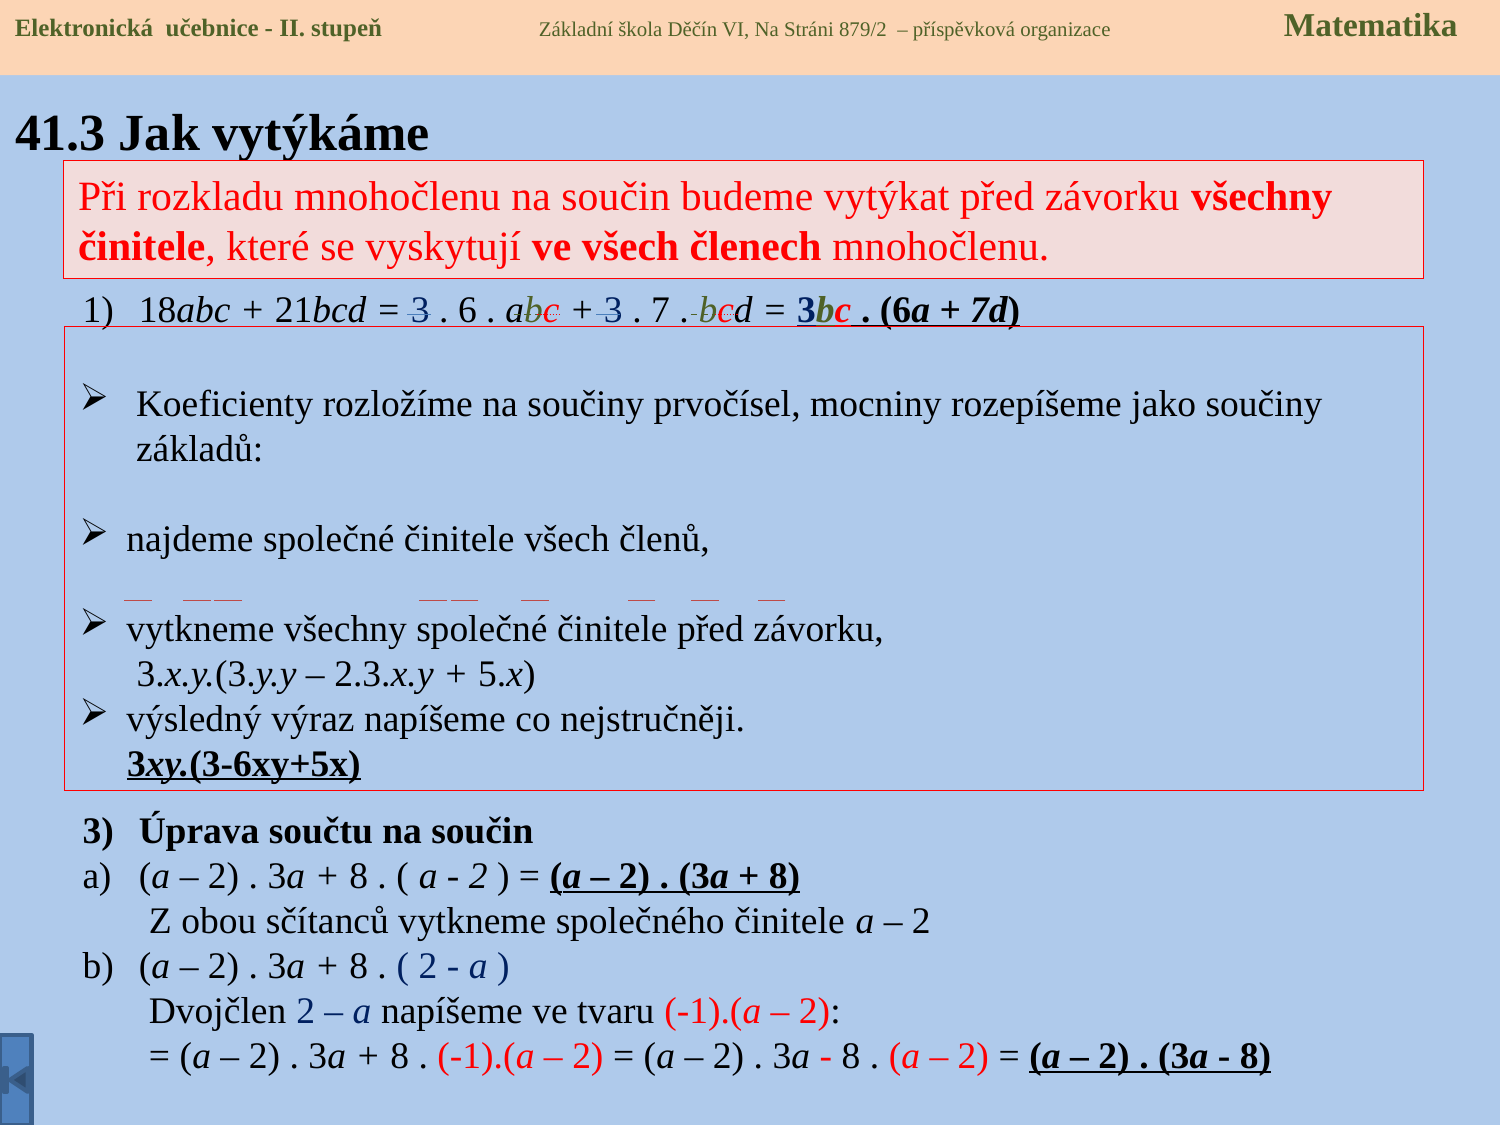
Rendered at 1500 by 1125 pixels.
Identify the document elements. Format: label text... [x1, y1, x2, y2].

text_box Elektronická učebnice - II. stupeň Základní škola Děčín VI, Na Stráni 879/2 – příspěvková organizace Matematika [0, 0, 1500, 76]
text_box Při rozkladu mnohočlenu na součin budeme vytýkat před závorku všechny činitele, které se vyskytují ve všech členech mnohočlenu. [63, 160, 1424, 279]
title 41.3 Jak vytýkáme [0, 76, 1500, 224]
text_box 18abc + 21bcd = 3 . 6 . abc + 3 . 7 . bcd = 3bc . (6a + 7d) [67, 255, 1190, 326]
text_box 18abc + 21bcd = 3 . 6 . abc + 3 . 7 . bcd = 3bc . (6a + 7d) [67, 327, 1190, 338]
text_box Úprava součtu na součin (a – 2) . 3a + 8 . ( a - 2 ) = (a – 2) . (3a + 8) Z obou sčítanců vytkneme společného činitele a – 2 (a – 2) . 3a + 8 . ( 2 - a ) Dvojčlen 2 – a napíšeme ve tvaru (-1).(a – 2): = (a – 2) . 3a + 8 . (-1).(a – 2) = (a – 2) . 3a - 8 . (a – 2) = (a – 2) . (3a - 8) [67, 798, 1424, 1125]
text_box [0, 1033, 34, 1125]
